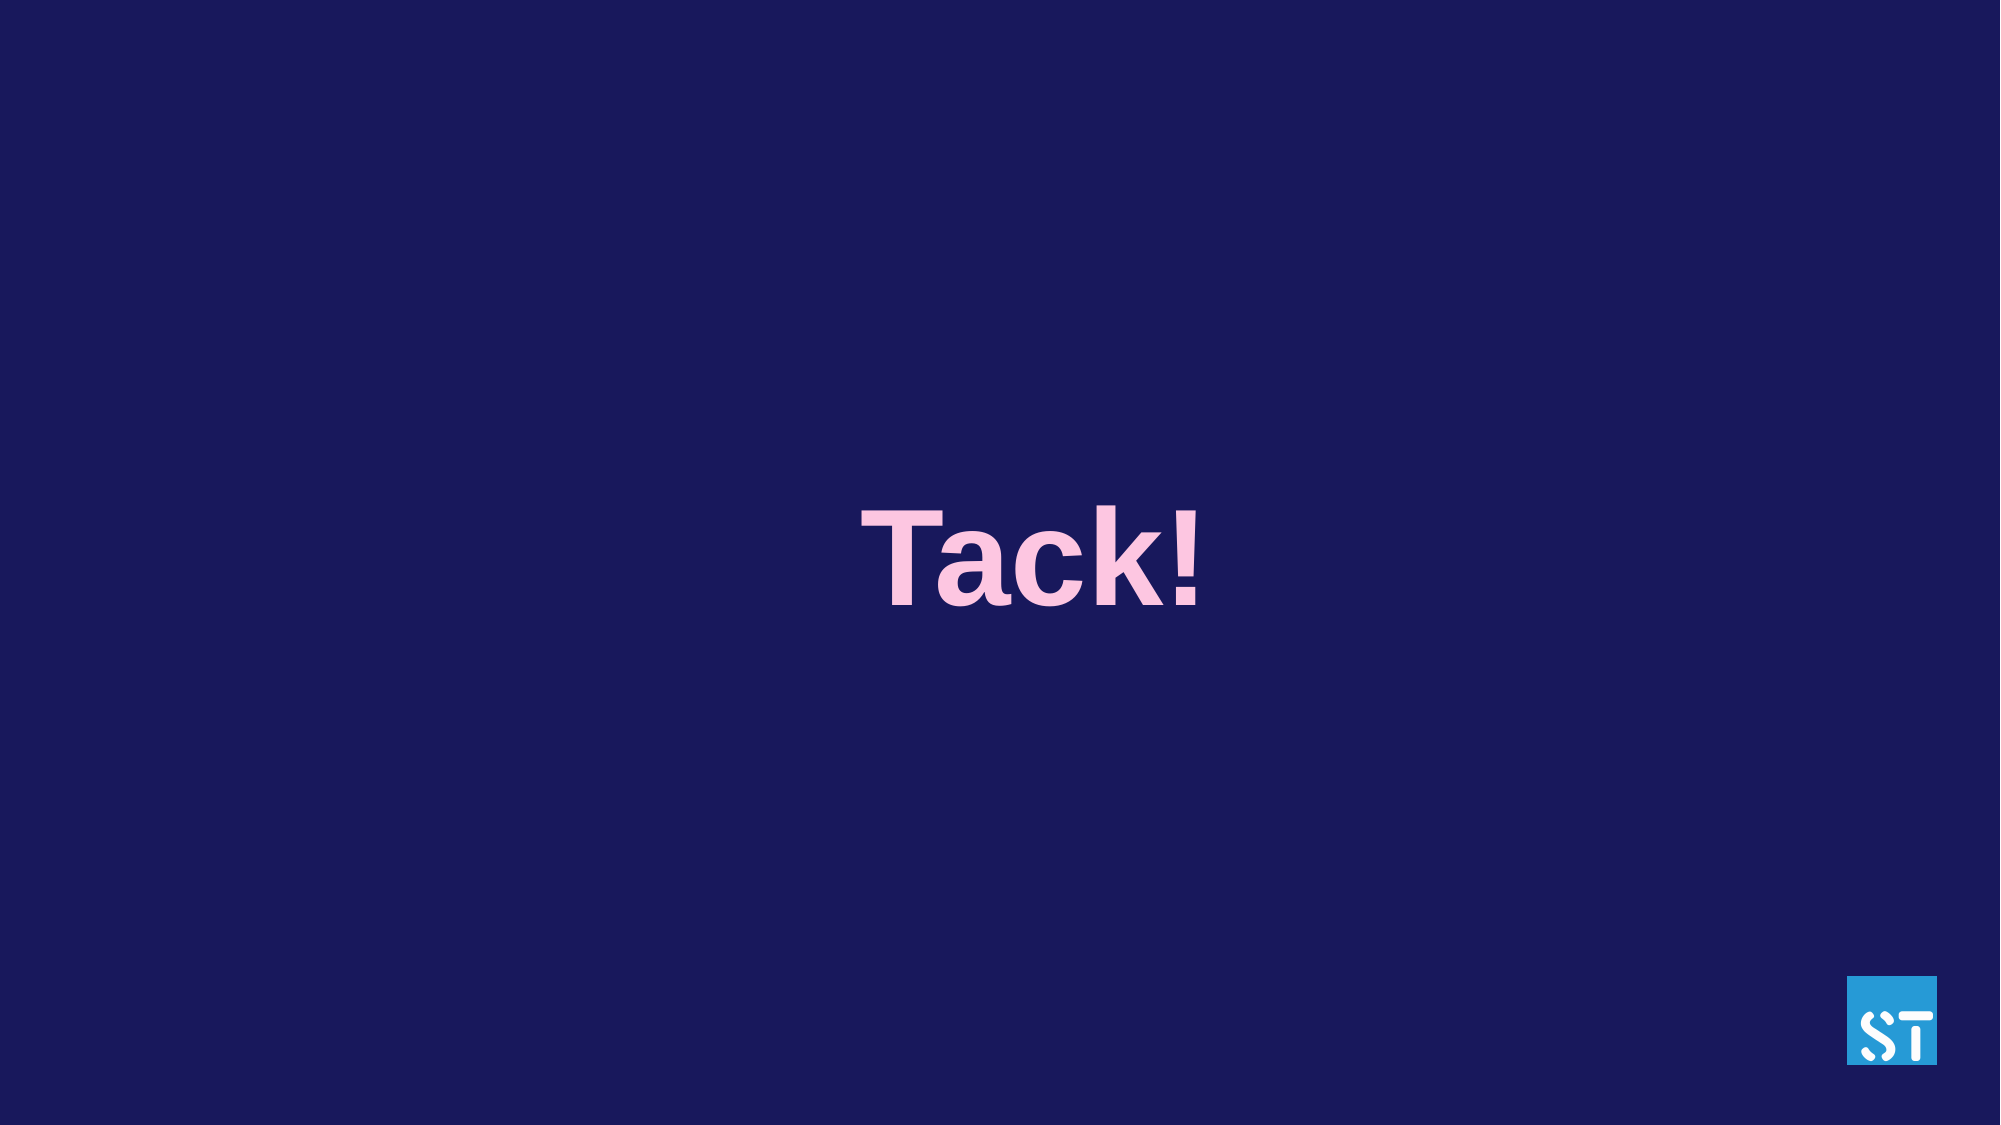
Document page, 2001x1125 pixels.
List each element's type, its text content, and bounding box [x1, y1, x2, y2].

text_box [231, 386, 1000, 976]
picture [1847, 976, 1937, 1065]
title Tack! [1000, 482, 1614, 643]
